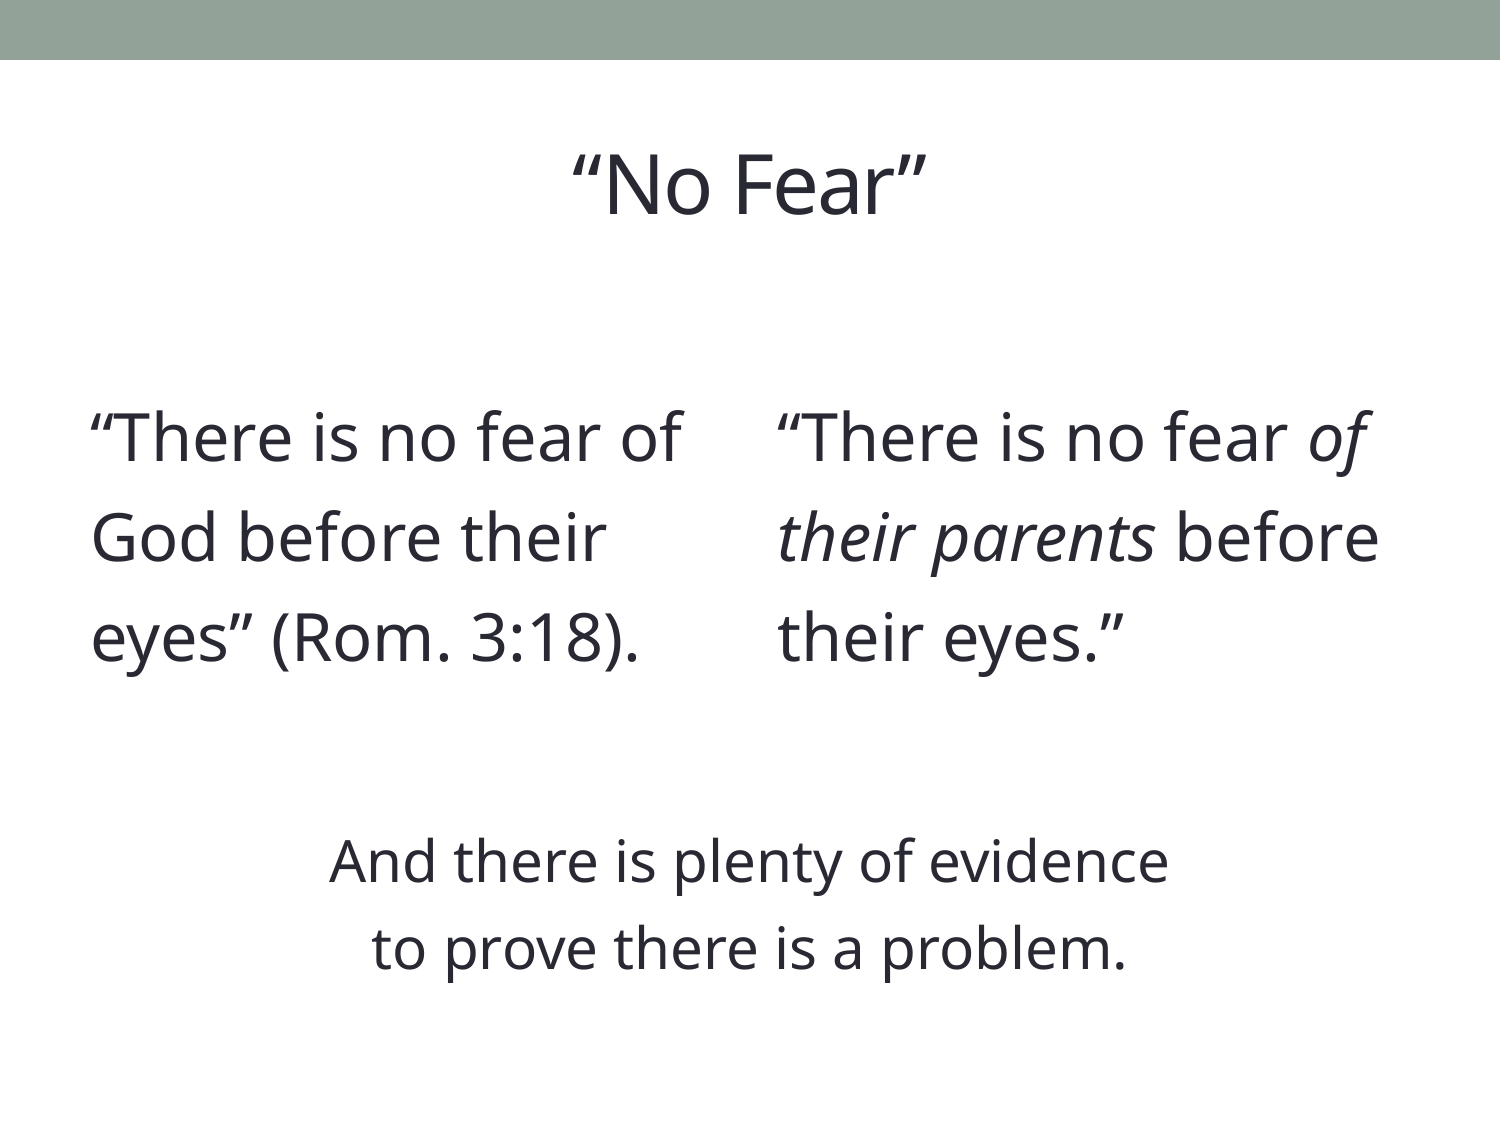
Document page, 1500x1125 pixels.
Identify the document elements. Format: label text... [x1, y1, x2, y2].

list “There is no fear of their parents before their eyes.” [762, 274, 1425, 775]
list “There is no fear of God before their eyes” (Rom. 3:18). [75, 274, 738, 775]
text_box And there is plenty of evidence to prove there is a problem. [287, 798, 1213, 989]
title “No Fear” [75, 99, 1425, 263]
